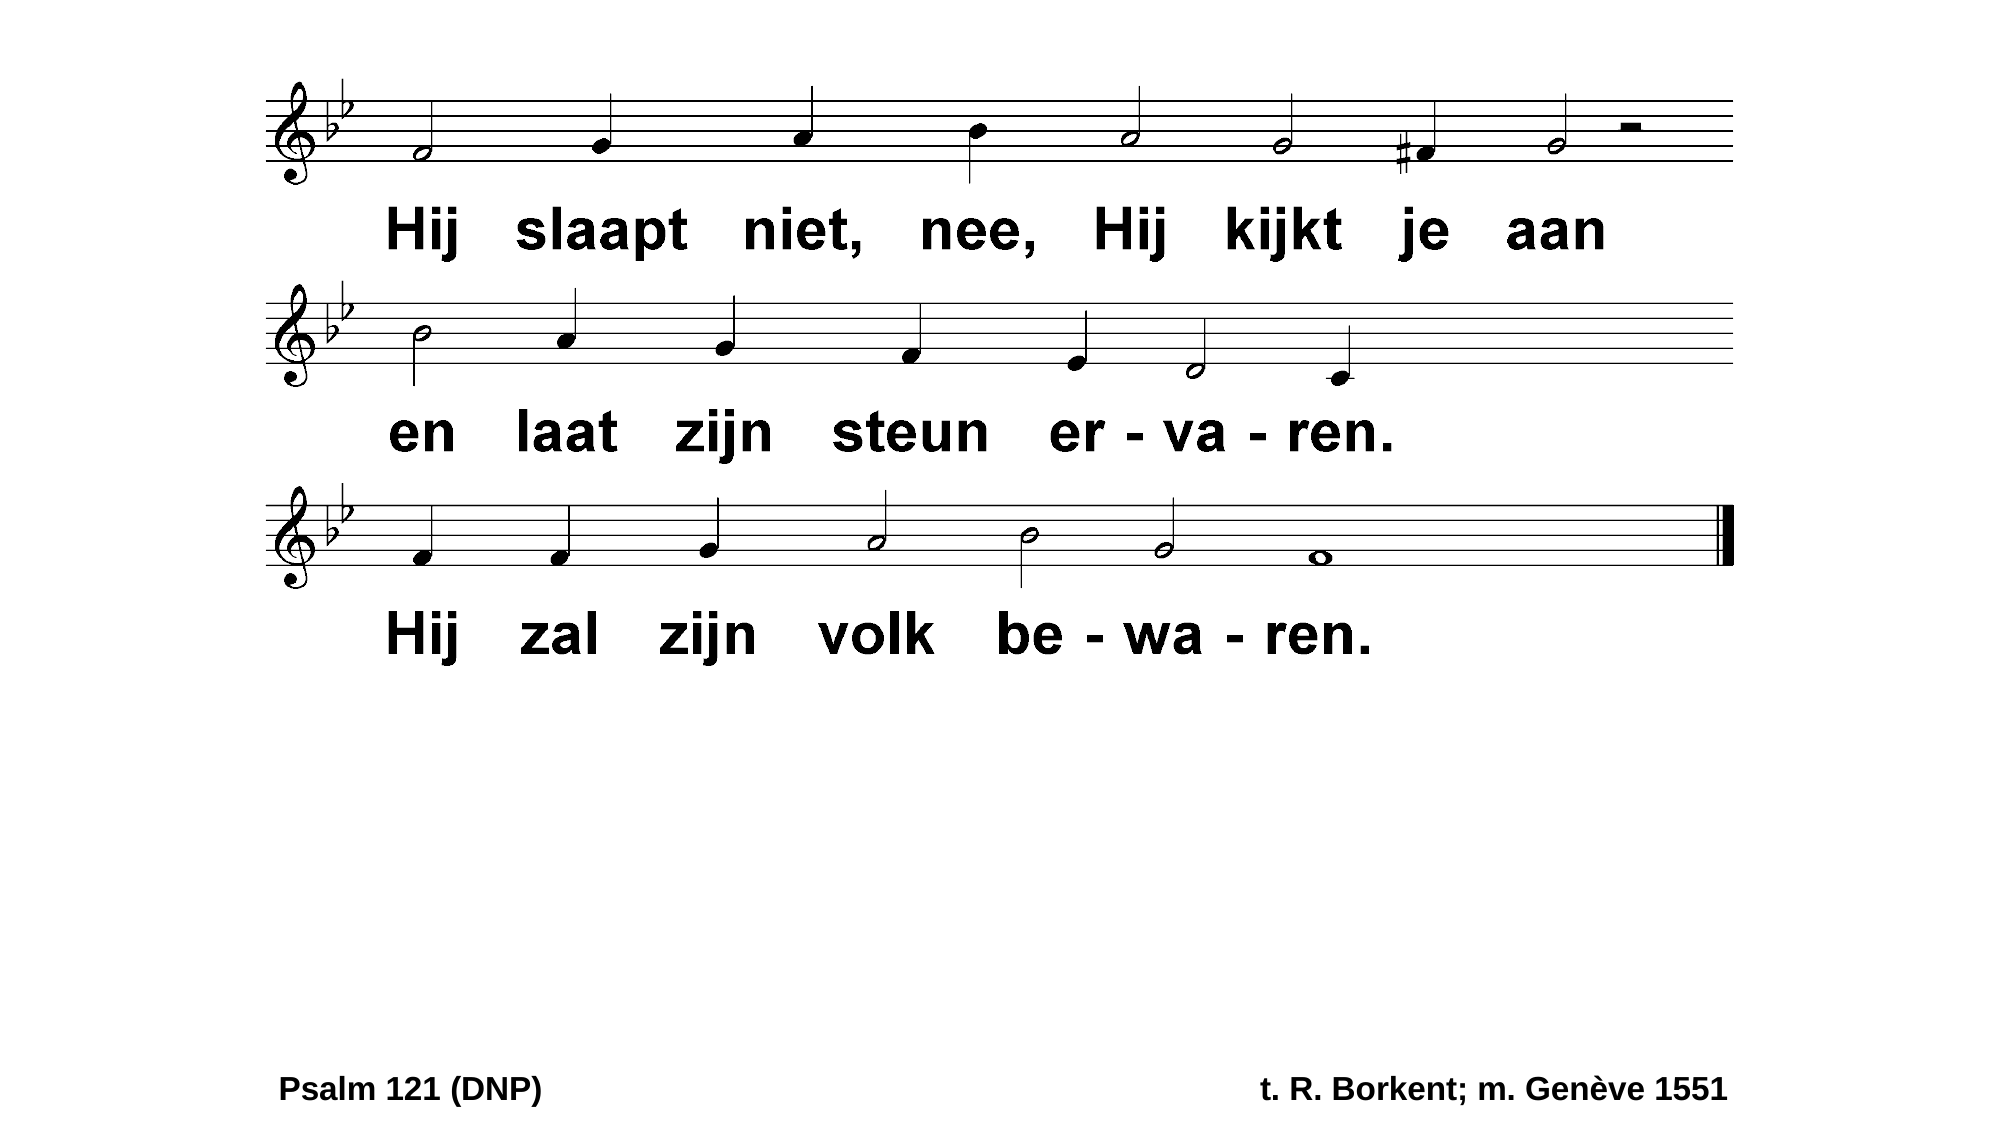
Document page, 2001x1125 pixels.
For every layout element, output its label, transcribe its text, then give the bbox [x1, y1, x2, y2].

text_box Psalm 121 (DNP) t. R. Borkent; m. Genève 1551 [263, 1059, 1745, 1115]
picture [249, 62, 1750, 682]
